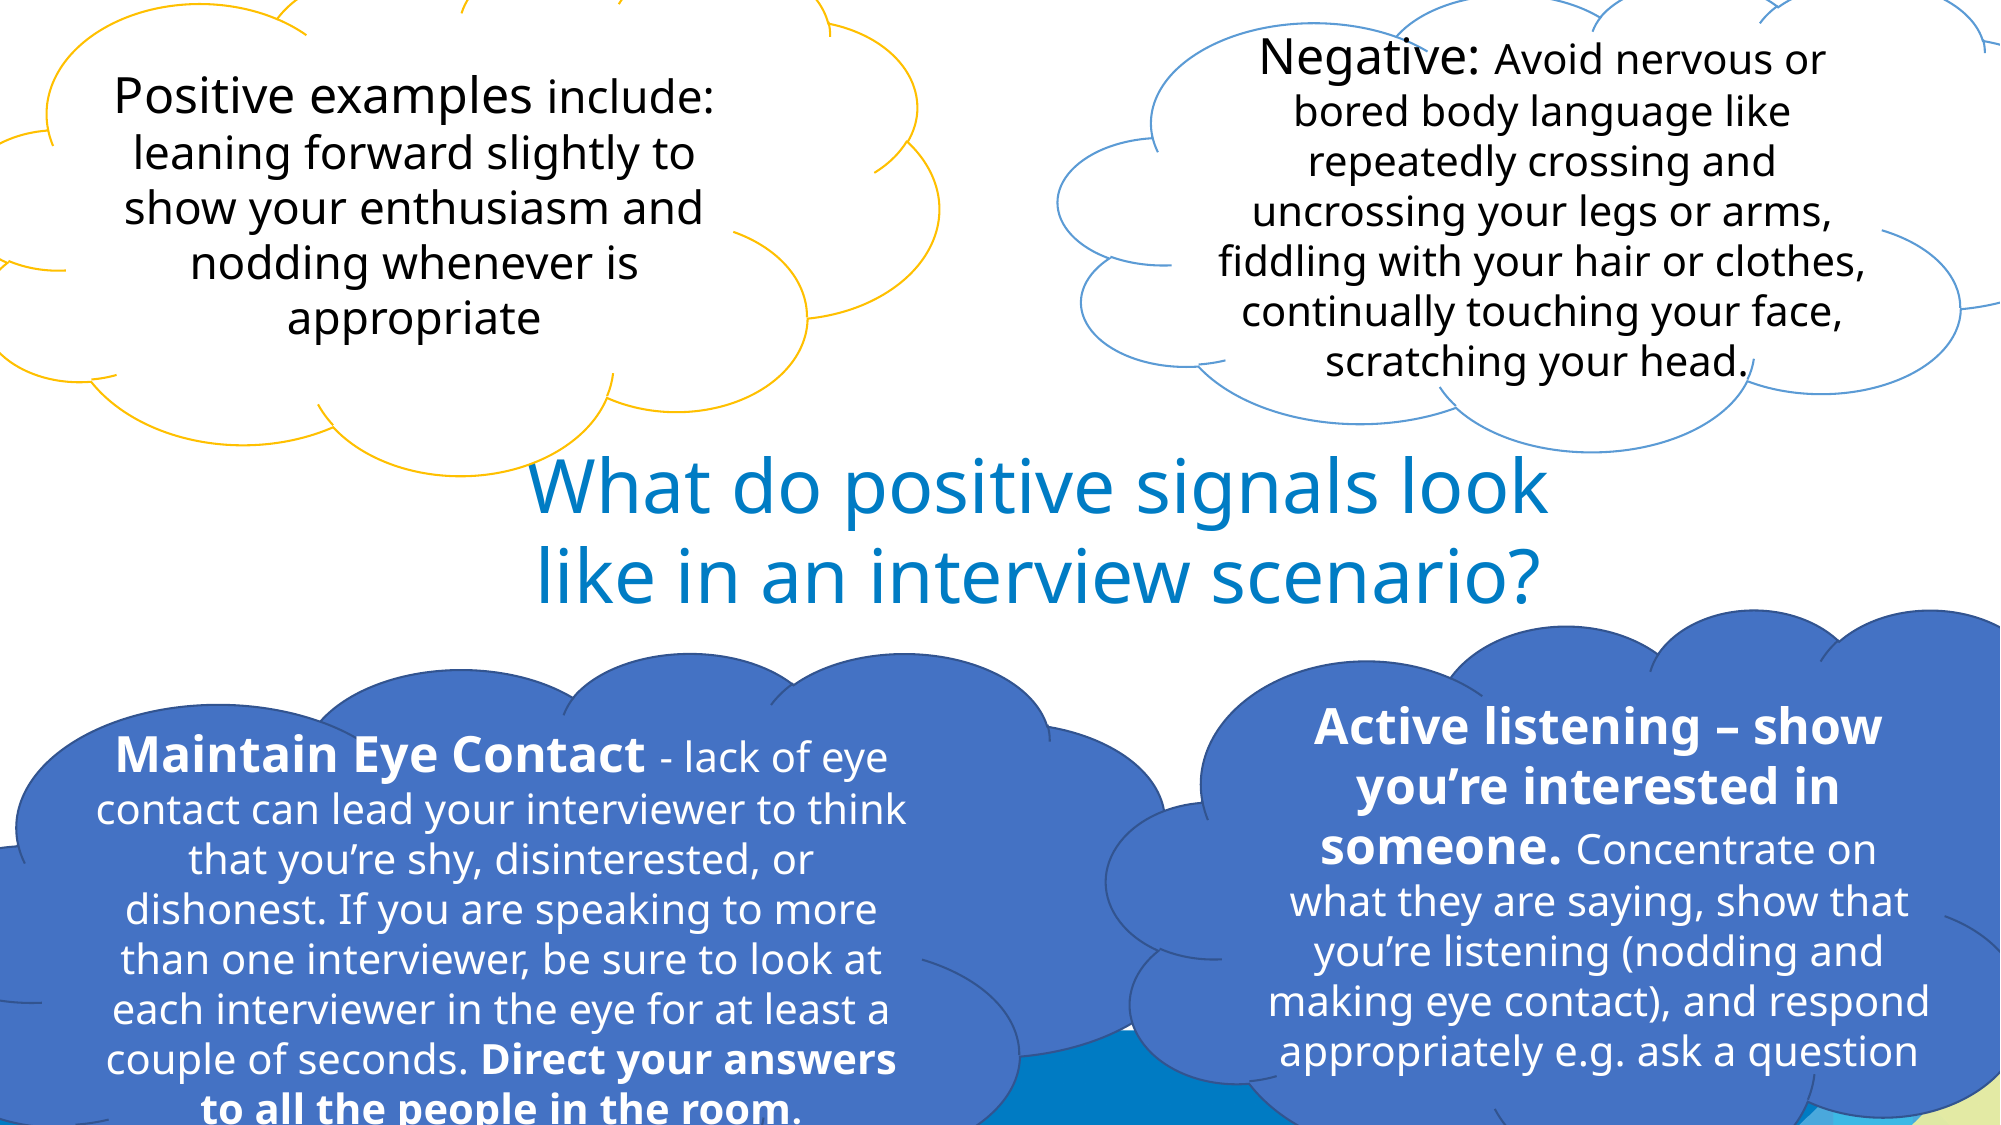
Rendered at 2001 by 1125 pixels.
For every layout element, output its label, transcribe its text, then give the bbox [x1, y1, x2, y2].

text_box What do positive signals look like in an interview scenario? [509, 431, 1568, 626]
picture [1797, 1075, 2000, 1125]
text_box Positive examples include: leaning forward slightly to show your enthusiasm and nodding whenever is appropriate [0, 0, 941, 478]
text_box Active listening – show you’re interested in someone. Concentrate on what they are saying, show that you’re listening (nodding and making eye contact), and respond appropriately e.g. ask a question [1104, 609, 2000, 1125]
text_box Maintain Eye Contact - lack of eye contact can lead your interviewer to think that you’re shy, disinterested, or dishonest. If you are speaking to more than one interviewer, be sure to look at each interviewer in the eye for at least a couple of seconds. Direct your answers to all the people in the room. [0, 652, 1165, 1125]
picture [0, 1121, 15, 1125]
text_box Negative: Avoid nervous or bored body language like repeatedly crossing and uncrossing your legs or arms, fiddling with your hair or clothes, continually touching your face, scratching your head. [1056, 0, 2000, 454]
picture [981, 1026, 1293, 1125]
